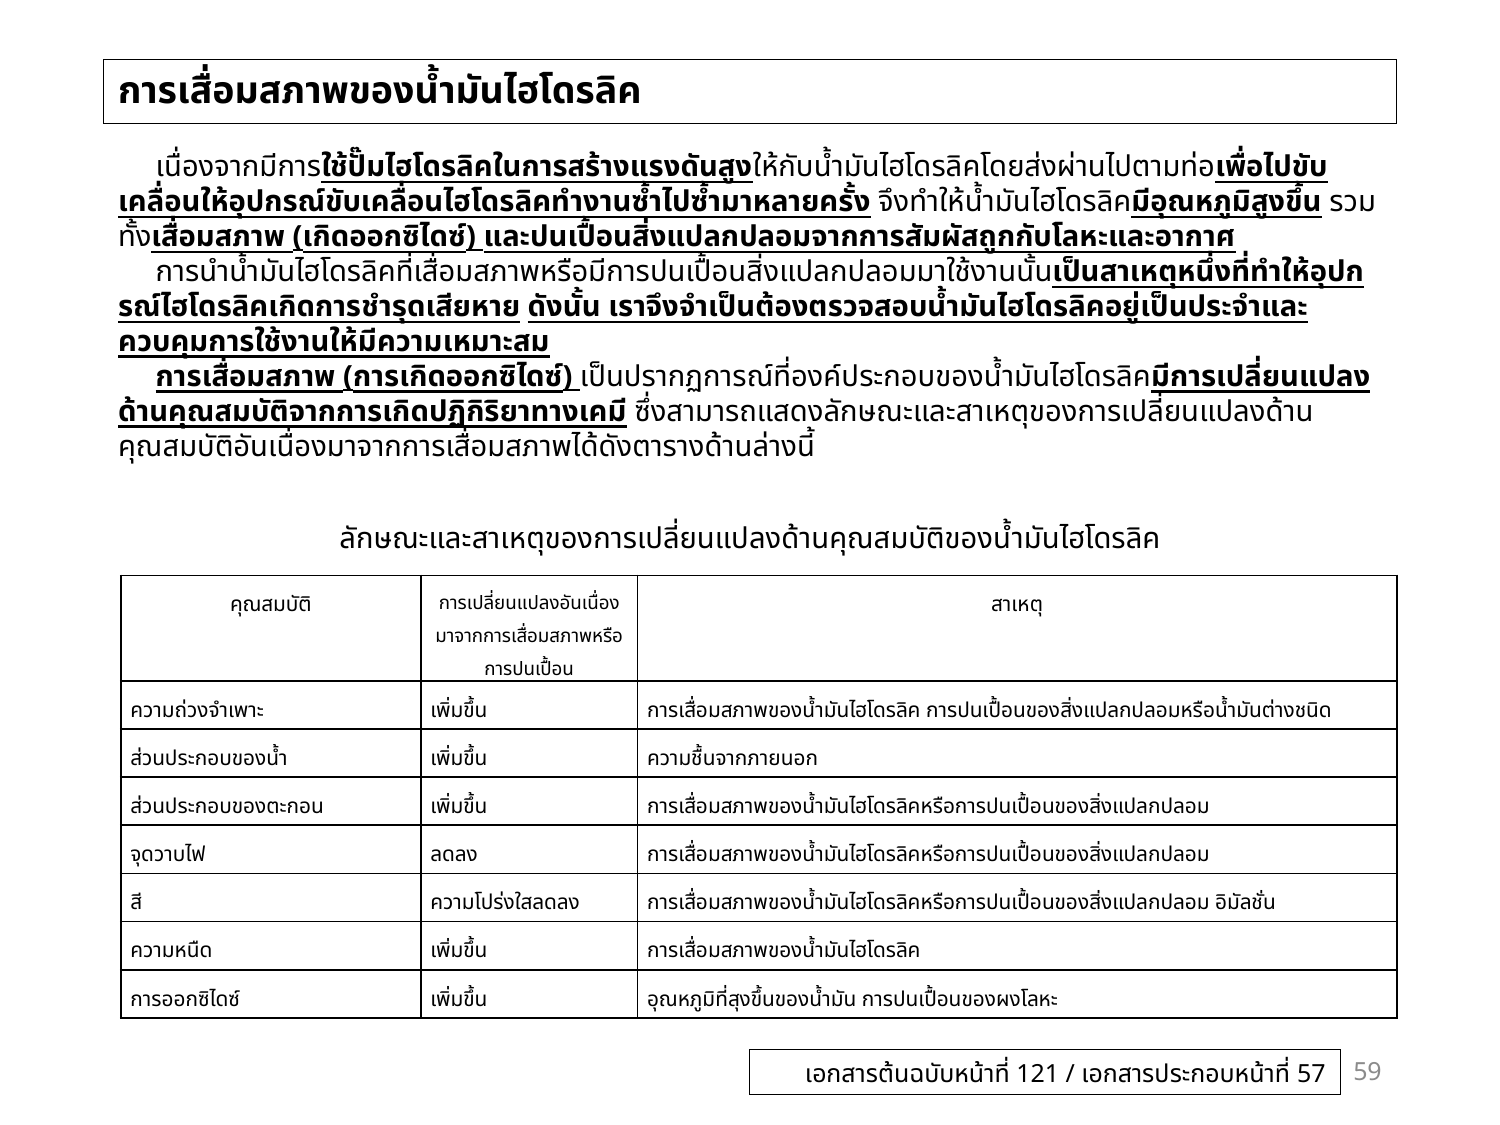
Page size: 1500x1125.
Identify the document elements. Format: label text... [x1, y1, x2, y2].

table_cell อุณหภูมิที่สุงขึ้นของน้ำมัน การปนเปื้อนของผงโลหะ [638, 971, 1396, 1017]
table_cell ส่วนประกอบของตะกอน [122, 778, 420, 824]
text_box ลักษณะและสาเหตุของการเปลี่ยนแปลงด้านคุณสมบัติของน้ำมันไฮโดรลิค [324, 512, 1176, 562]
table_cell ความชื้นจากภายนอก [638, 730, 1396, 776]
table_cell การเสื่อมสภาพของน้ำมันไฮโดรลิคหรือการปนเปื้อนของสิ่งแปลกปลอม [638, 826, 1396, 873]
table_cell การเสื่อมสภาพของน้ำมันไฮโดรลิคหรือการปนเปื้อนของสิ่งแปลกปลอม อิมัลชั่น [638, 874, 1396, 921]
table_cell การเสื่อมสภาพของน้ำมันไฮโดรลิค [638, 922, 1396, 969]
slide_number 59 [1059, 1042, 1397, 1103]
table_cell ความหนืด [122, 922, 420, 969]
table_header คุณสมบัติ [122, 576, 420, 680]
table_cell เพิ่มขึ้น [422, 682, 637, 728]
table_cell สี [122, 874, 420, 921]
table_cell การเสื่อมสภาพของน้ำมันไฮโดรลิคหรือการปนเปื้อนของสิ่งแปลกปลอม [638, 778, 1396, 824]
table_cell ลดลง [422, 826, 637, 873]
table_cell ส่วนประกอบของน้ำ [122, 730, 420, 776]
title การเสื่อมสภาพของน้ำมันไฮโดรลิค [103, 59, 1397, 124]
text_box เอกสารต้นฉบับหน้าที่ 121 / เอกสารประกอบหน้าที่ 57 [749, 1049, 1059, 1095]
text_box เนื่องจากมีการใช้ปั๊มไฮโดรลิคในการสร้างแรงดันสูงให้กับน้ำมันไฮโดรลิคโดยส่งผ่านไปตามท่อเพื่อไปขับเคลื่อนให้อุปกรณ์ขับเคลื่อนไฮโดรลิคทำงานซ้ำไปซ้ำมาหลายครั้ง จึงทำให้น้ำมันไฮโดรลิคมีอุณหภูมิสูงขึ้น รวมทั้งเสื่อมสภาพ (เกิดออกซิไดซ์) และปนเปื้อนสิ่งแปลกปลอมจากการสัมผัสถูกกับโลหะและอากาศ การนำน้ำมันไฮโดรลิคที่เสื่อมสภาพหรือมีการปนเปื้อนสิ่งแปลกปลอมมาใช้งานนั้นเป็นสาเหตุหนึ่งที่ทำให้อุปกรณ์ไฮโดรลิคเกิดการชำรุดเสียหาย ดังนั้น เราจึงจำเป็นต้องตรวจสอบน้ำมันไฮโดรลิคอยู่เป็นประจำและควบคุมการใช้งานให้มีความเหมาะสม การเสื่อมสภาพ (การเกิดออกซิไดซ์) เป็นปรากฏการณ์ที่องค์ประกอบของน้ำมันไฮโดรลิคมีการเปลี่ยนแปลงด้านคุณสมบัติจากการเกิดปฏิกิริยาทางเคมี ซึ่งสามารถแสดงลักษณะและสาเหตุของการเปลี่ยนแปลงด้านคุณสมบัติอันเนื่องมาจากการเสื่อมสภาพได้ดังตารางด้านล่างนี้ [103, 139, 1397, 404]
table_cell เพิ่มขึ้น [422, 730, 637, 776]
table_cell ความโปร่งใสลดลง [422, 874, 637, 921]
table_header สาเหตุ [638, 576, 1396, 680]
table_cell การเสื่อมสภาพของน้ำมันไฮโดรลิค การปนเปื้อนของสิ่งแปลกปลอมหรือน้ำมันต่างชนิด [638, 682, 1396, 728]
table_cell เพิ่มขึ้น [422, 922, 637, 969]
table_cell การออกซิไดซ์ [122, 971, 420, 1017]
table_cell เพิ่มขึ้น [422, 778, 637, 824]
table_cell เพิ่มขึ้น [422, 971, 637, 1017]
table_cell ความถ่วงจำเพาะ [122, 682, 420, 728]
table_cell จุดวาบไฟ [122, 826, 420, 873]
table_header การเปลี่ยนแปลงอันเนื่องมาจากการเสื่อมสภาพหรือการปนเปื้อน [422, 576, 637, 680]
